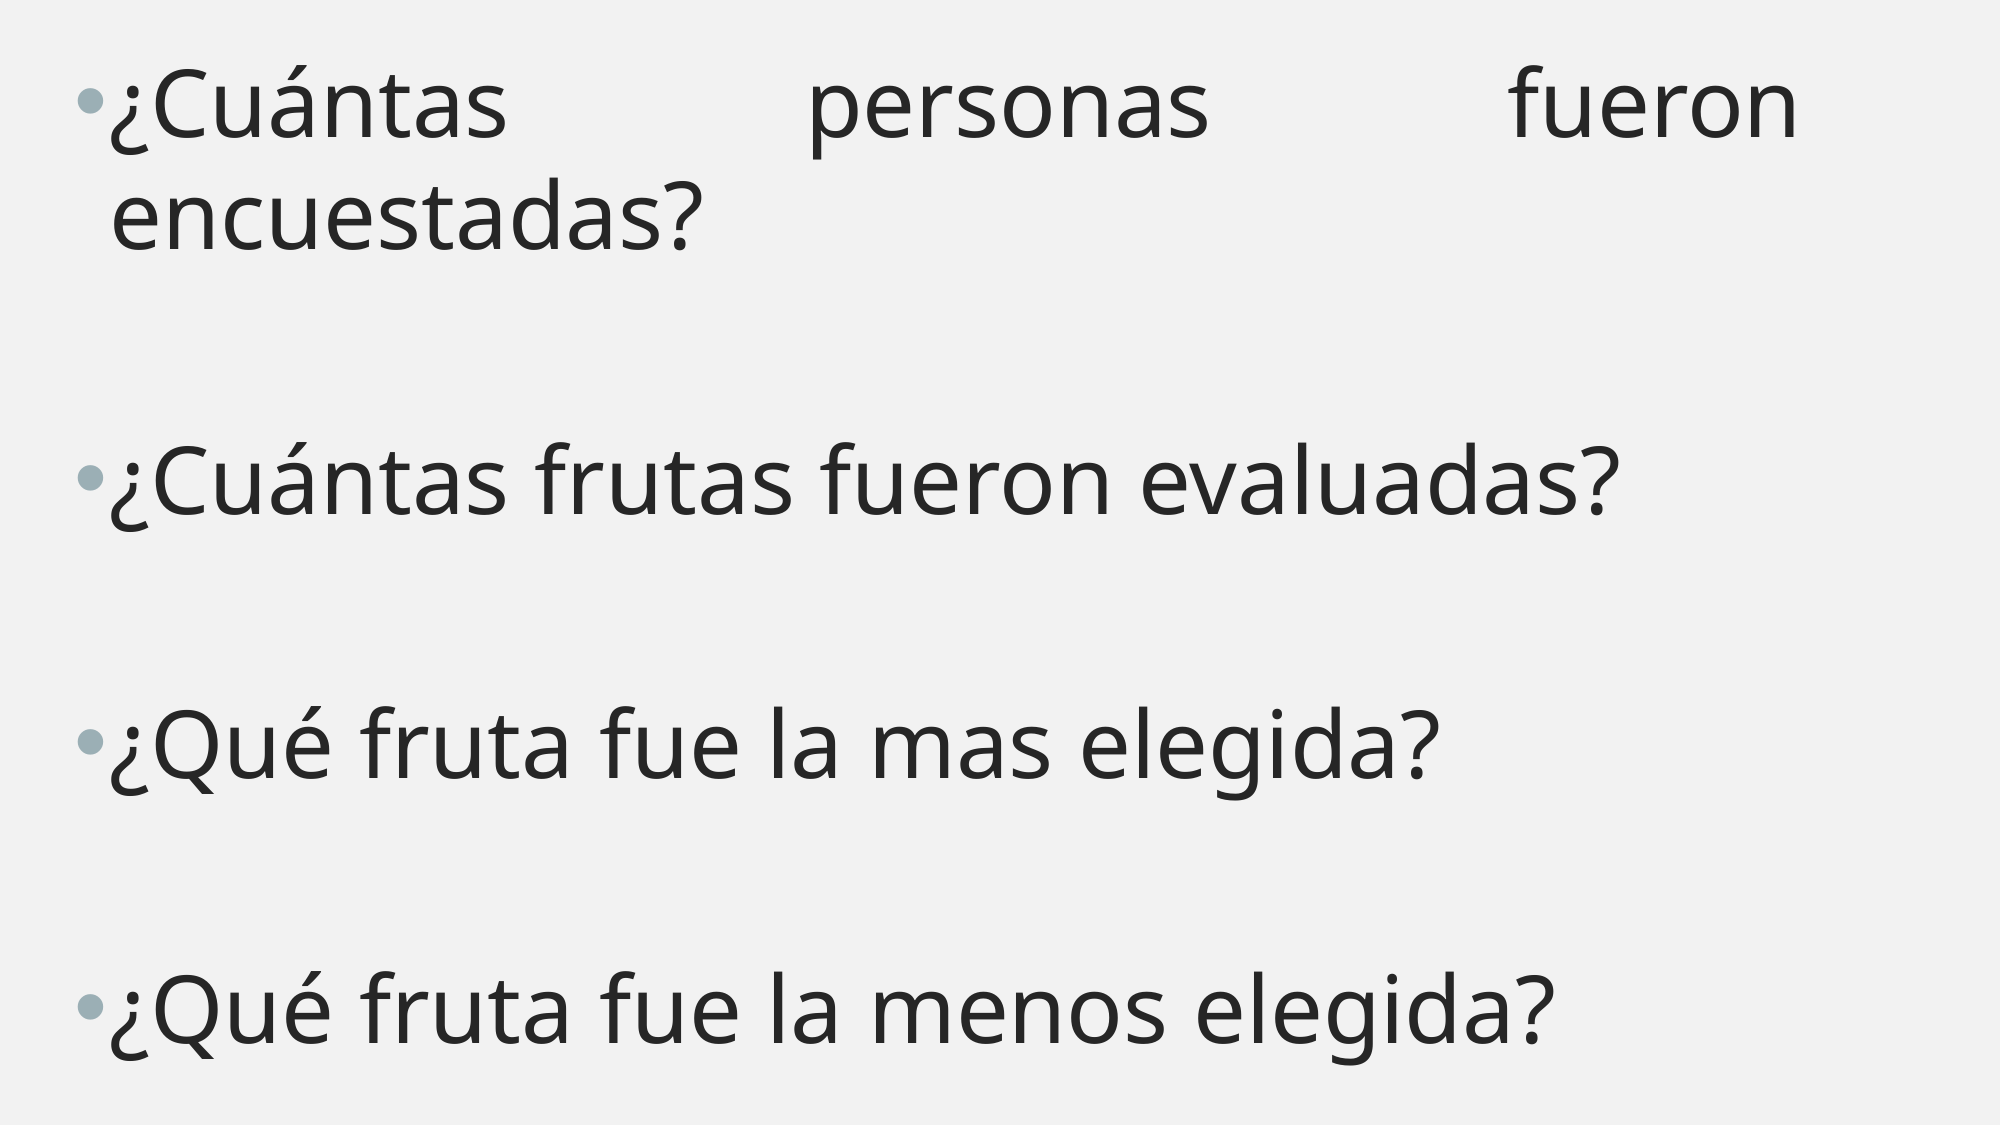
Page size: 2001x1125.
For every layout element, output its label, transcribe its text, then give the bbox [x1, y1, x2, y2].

list ¿Cuántas personas fueron encuestadas? ¿Cuántas frutas fueron evaluadas? ¿Qué fruta fue la mas elegida? ¿Qué fruta fue la menos elegida? [59, 35, 1818, 1072]
